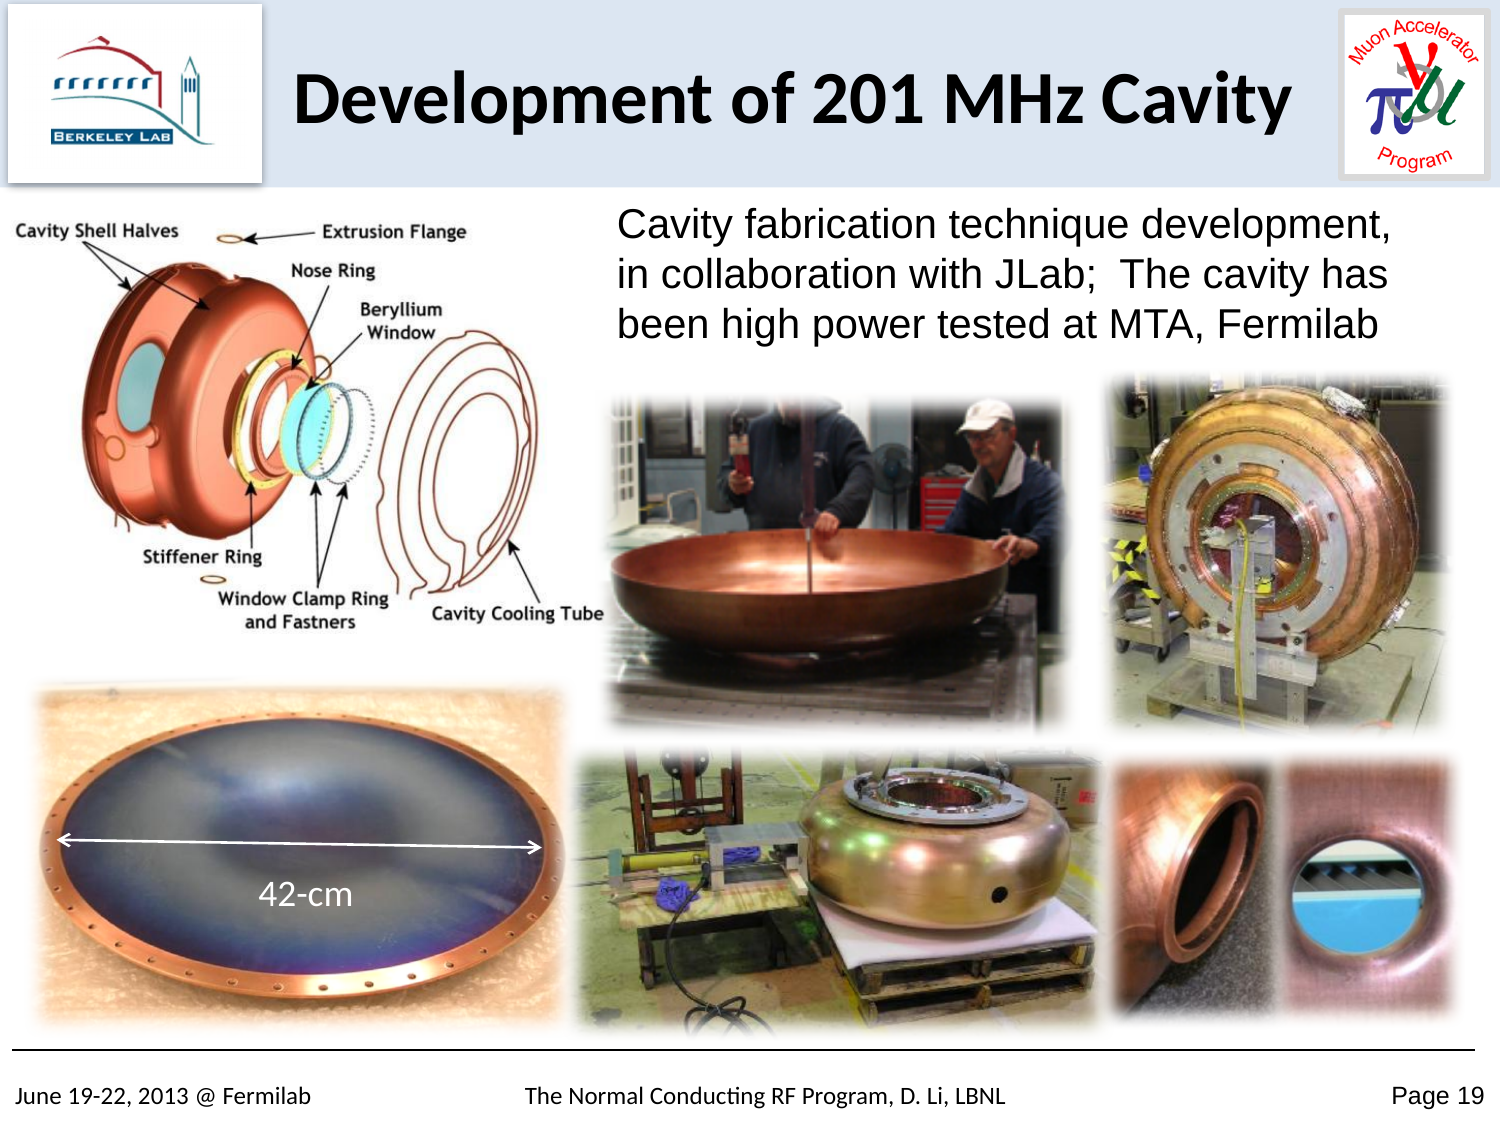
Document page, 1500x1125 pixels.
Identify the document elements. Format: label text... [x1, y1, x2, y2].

title Development of 201 MHz Cavity [243, 0, 1344, 188]
slide_number Page 19 [1149, 1065, 1500, 1125]
picture [1, 212, 1467, 1042]
footer The Normal Conducting RF Program, D. Li, LBNL [500, 1065, 1038, 1125]
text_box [22, 674, 578, 1040]
text_box Cavity fabrication technique development, in collaboration with JLab; The cavity has been high power tested at MTA, Fermilab [602, 189, 1450, 355]
picture [23, 19, 243, 169]
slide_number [0, 1065, 350, 1125]
picture [1344, 15, 1485, 174]
